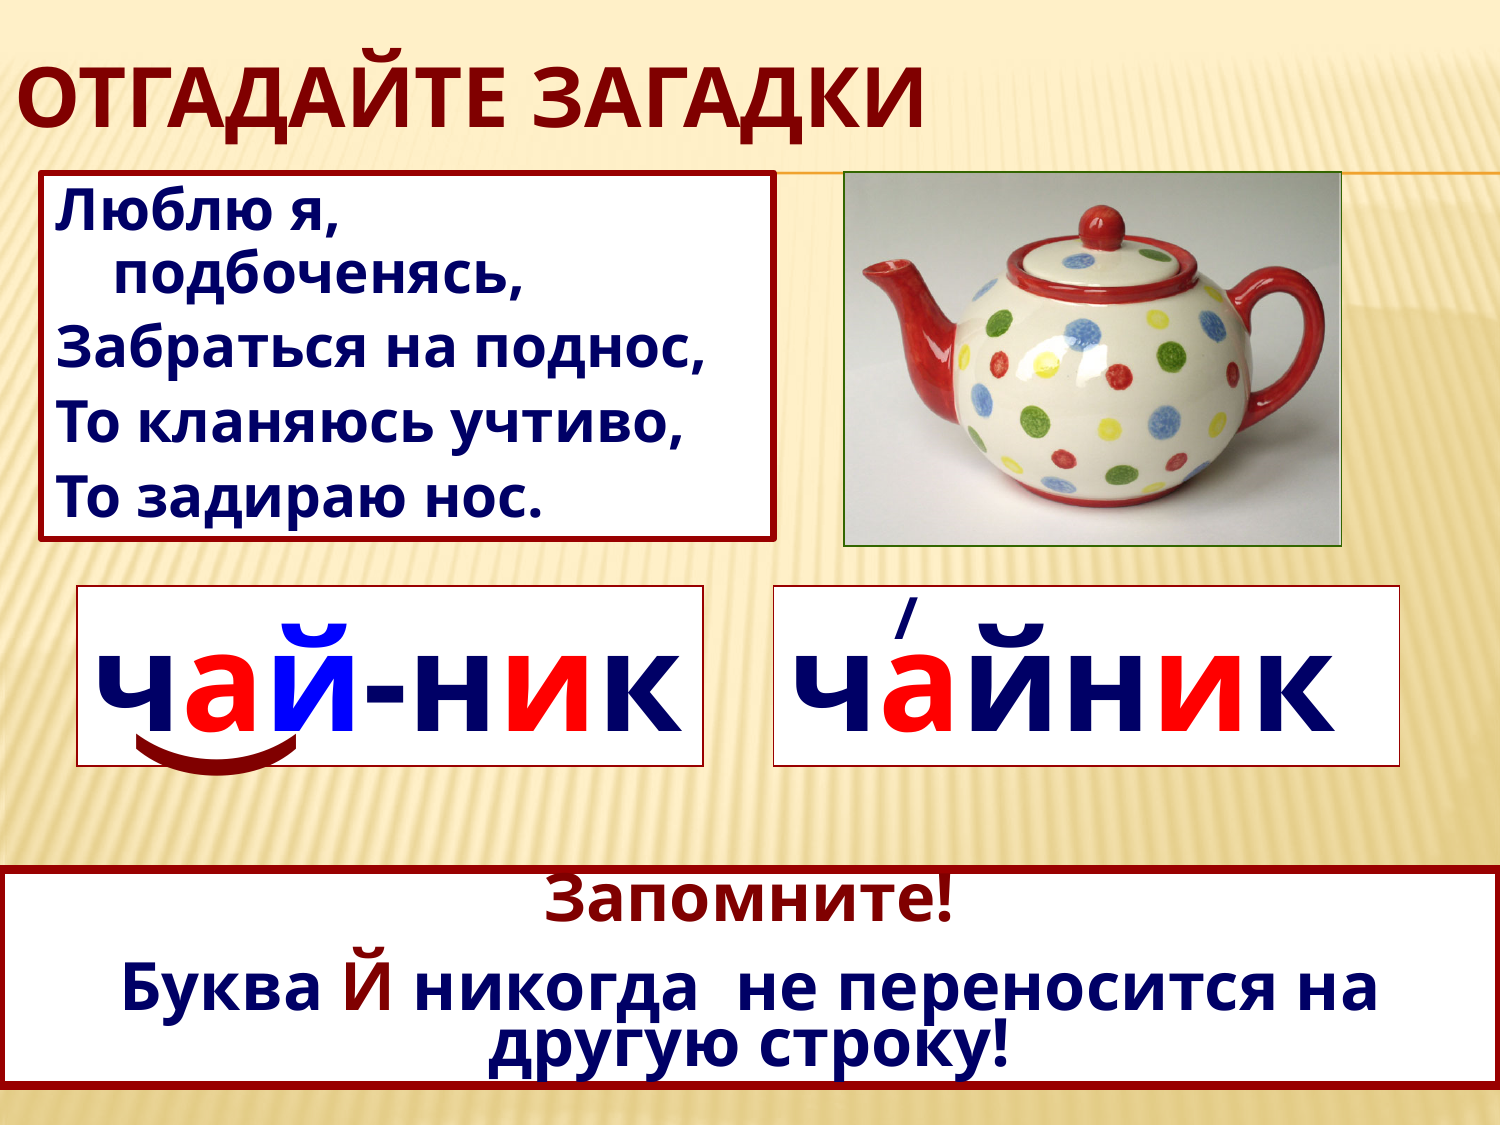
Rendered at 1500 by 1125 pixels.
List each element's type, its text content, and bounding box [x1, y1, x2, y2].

title Отгадайте загадки [0, 0, 1500, 188]
text_box чайник [773, 586, 1400, 766]
text_box ( [76, 609, 312, 799]
list Люблю я, подбоченясь, Забраться на поднос, То кланяюсь учтиво, То задираю нос. [41, 172, 774, 539]
text_box Запомните! Буква Й никогда не переносится на другую строку! [0, 869, 1500, 1086]
text_box чай-ник [76, 586, 703, 766]
picture [844, 172, 1341, 546]
text_box / [879, 574, 998, 659]
